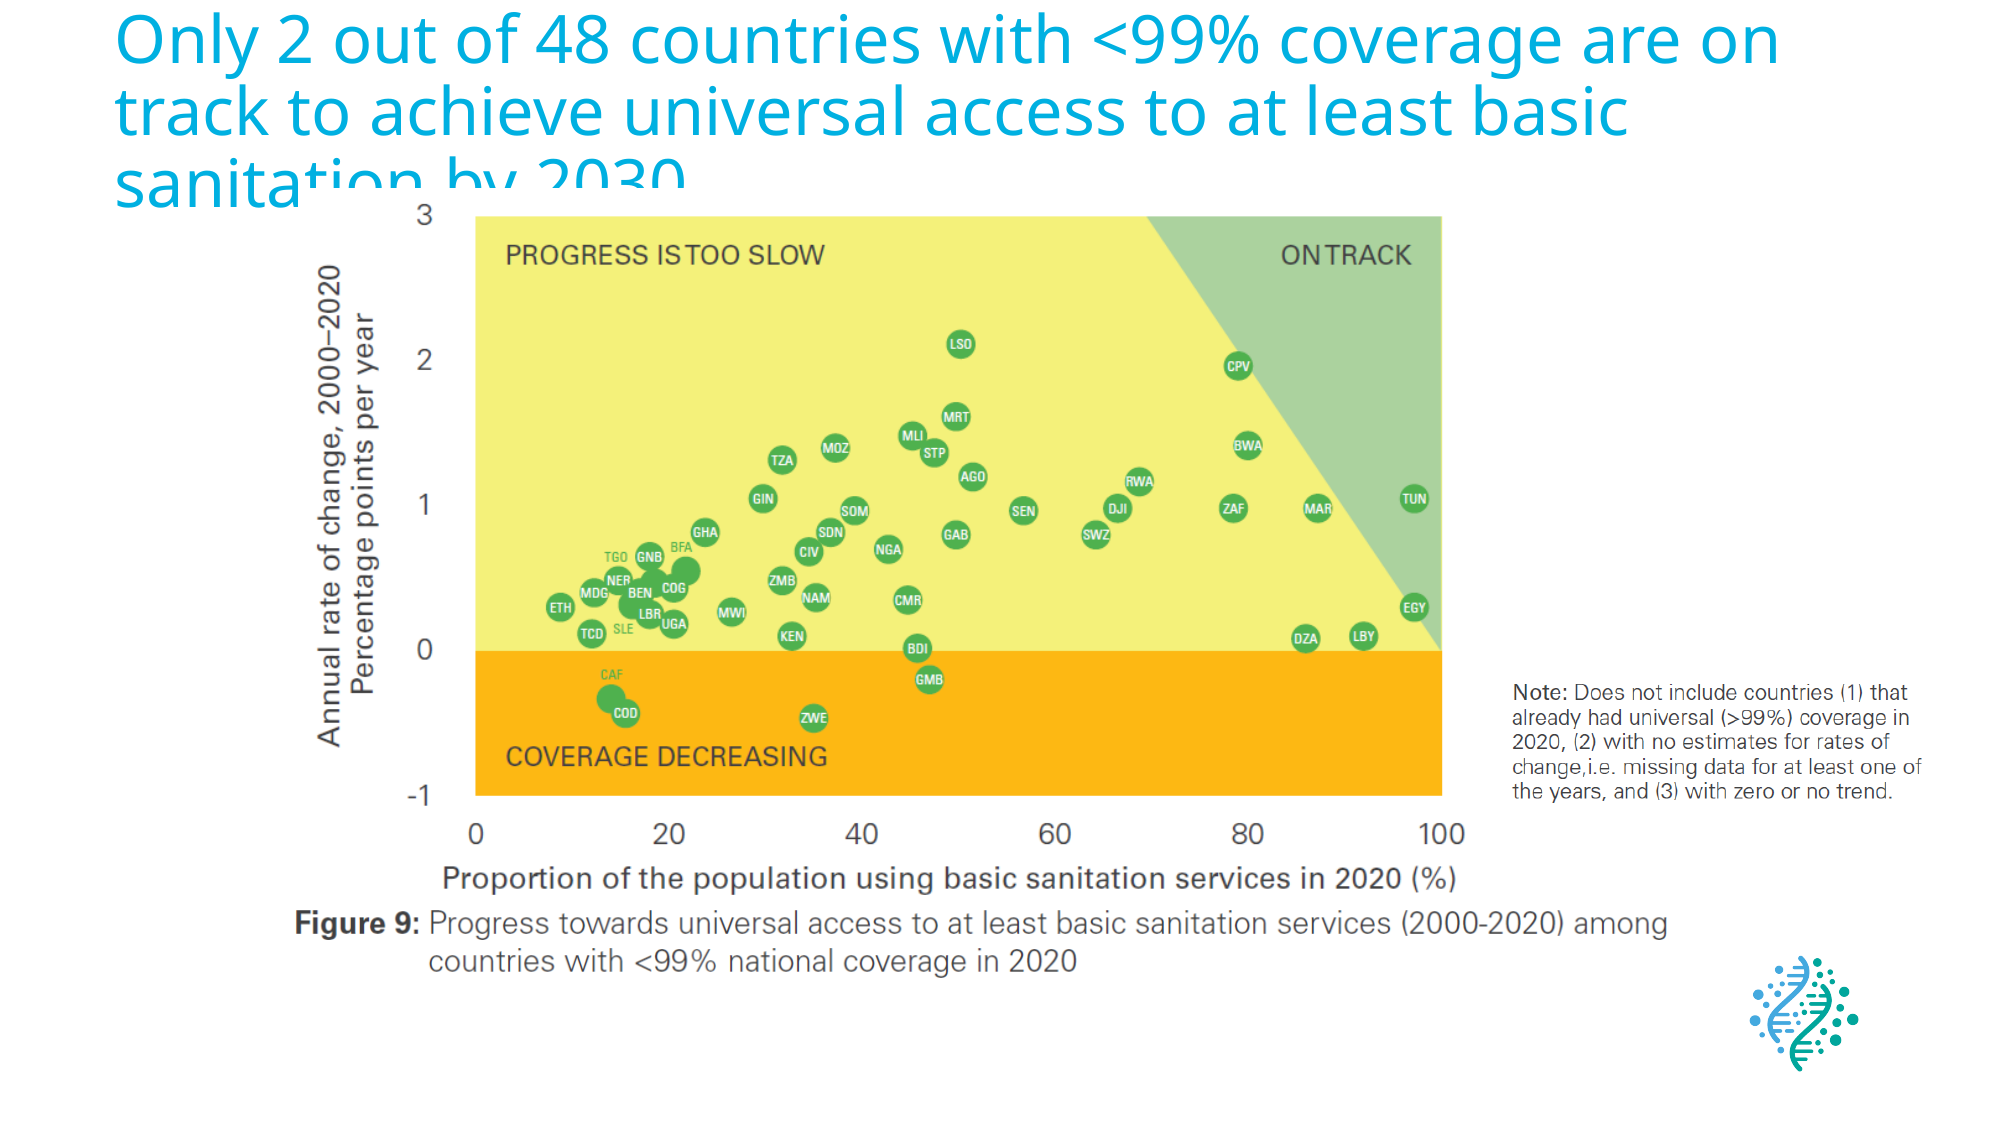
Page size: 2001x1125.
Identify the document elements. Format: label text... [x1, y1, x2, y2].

title Only 2 out of 48 countries with <99% coverage are on track to achieve universal access to at least basic sanitation by 2030 [99, 20, 1900, 208]
picture [1508, 676, 1927, 807]
picture [288, 188, 1676, 985]
picture [1749, 954, 1859, 1073]
